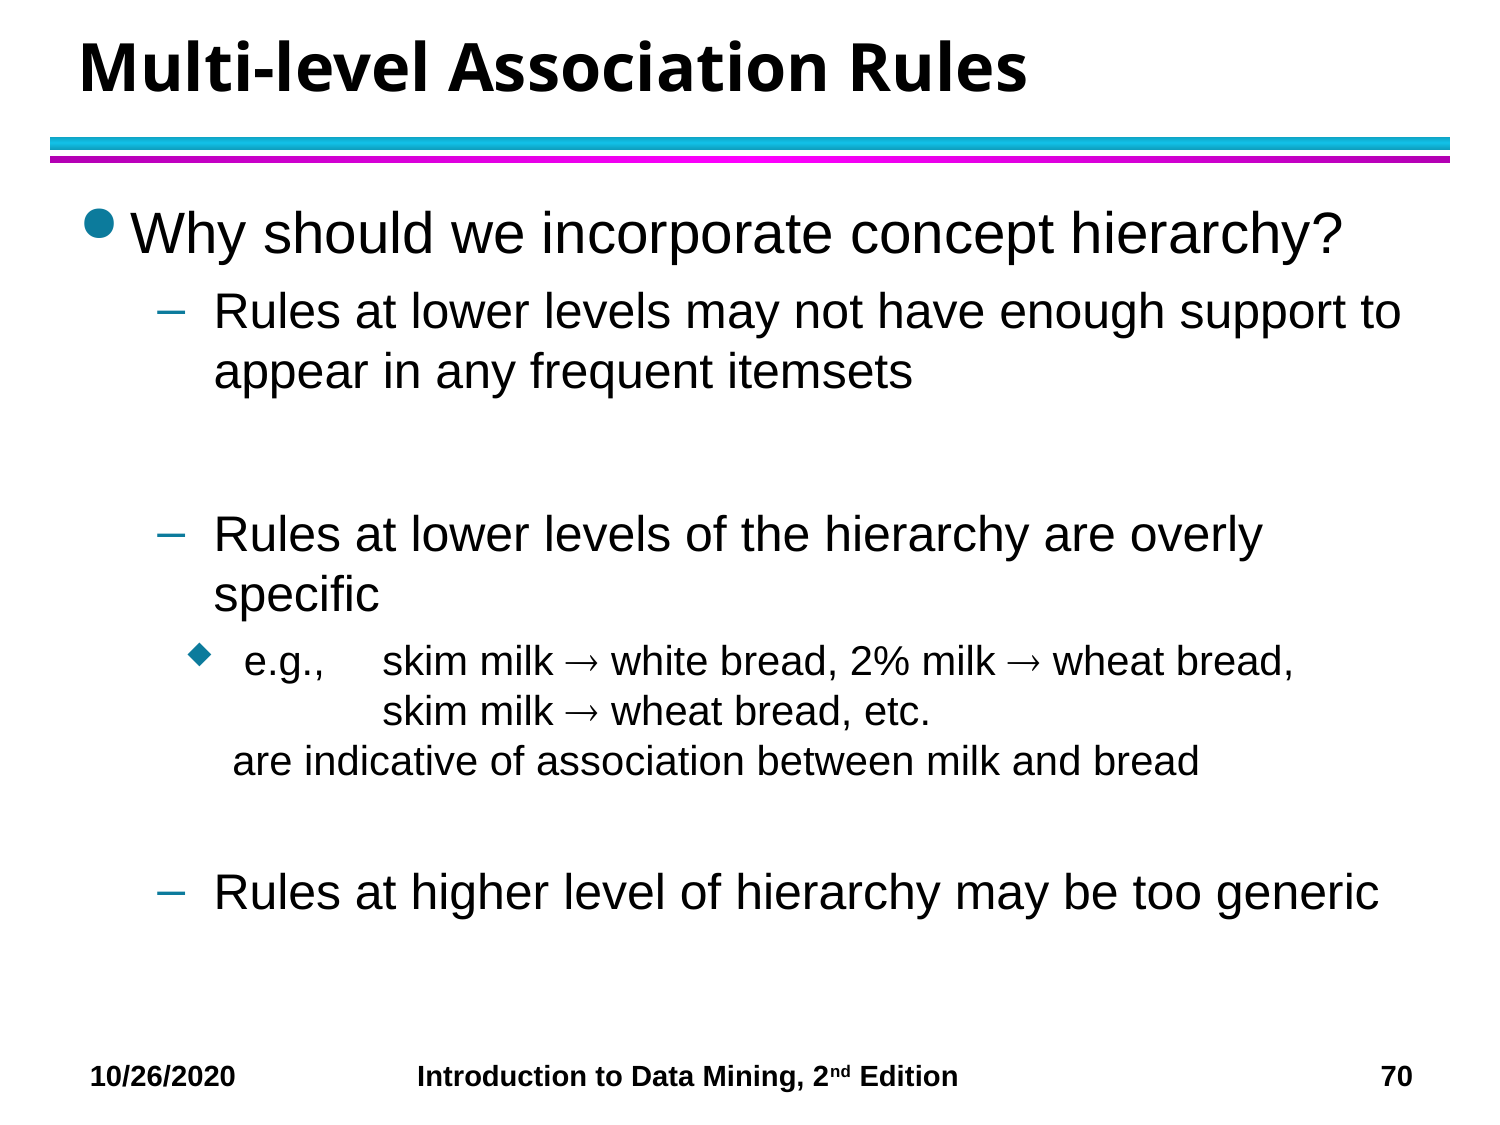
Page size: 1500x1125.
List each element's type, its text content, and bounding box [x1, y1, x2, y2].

title Multi-level Association Rules [62, 24, 1421, 113]
list Why should we incorporate concept hierarchy? Rules at lower levels may not have enough support to appear in any frequent itemsets Rules at lower levels of the hierarchy are overly specific e.g., skim milk  white bread, 2% milk  wheat bread, skim milk  wheat bread, etc. are indicative of association between milk and bread Rules at higher level of hierarchy may be too generic [67, 187, 1432, 1038]
